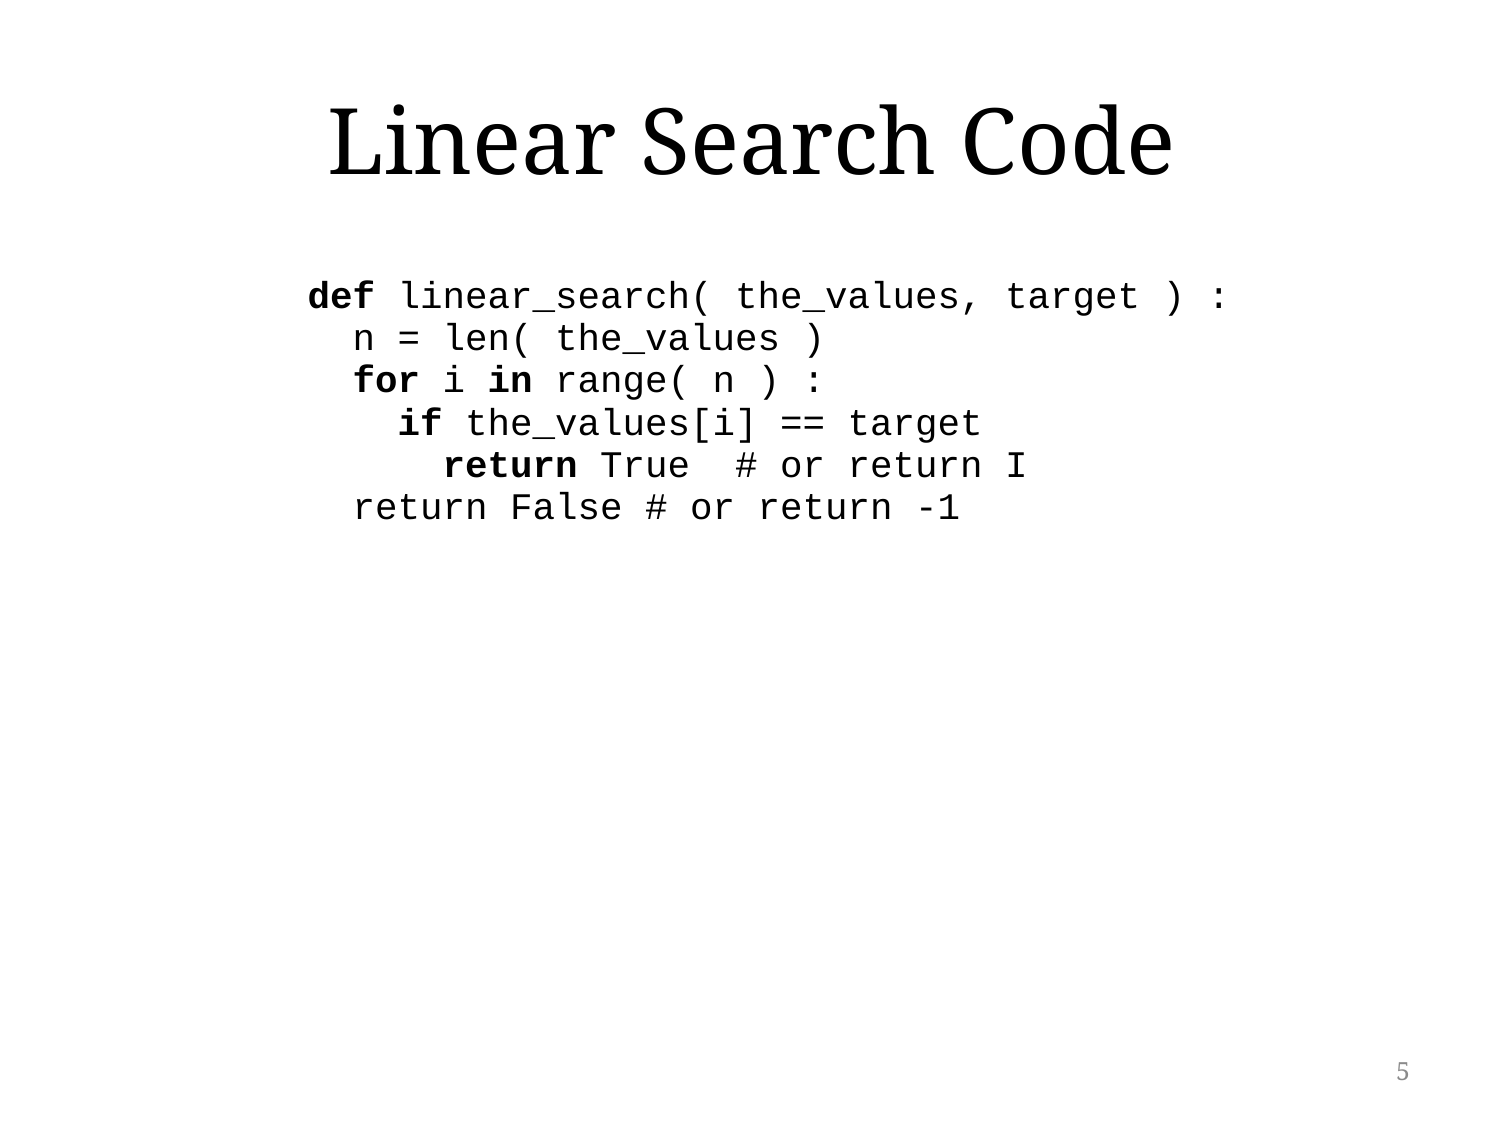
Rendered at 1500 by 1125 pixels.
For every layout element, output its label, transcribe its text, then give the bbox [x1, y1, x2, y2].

slide_number 5 [1074, 1042, 1425, 1103]
title Linear Search Code [74, 44, 1429, 233]
text_box def linear_search( the_values, target ) : n = len( the_values ) for i in range( n ) : if the_values[i] == target return True # or return I return False # or return -1 [307, 272, 1193, 624]
